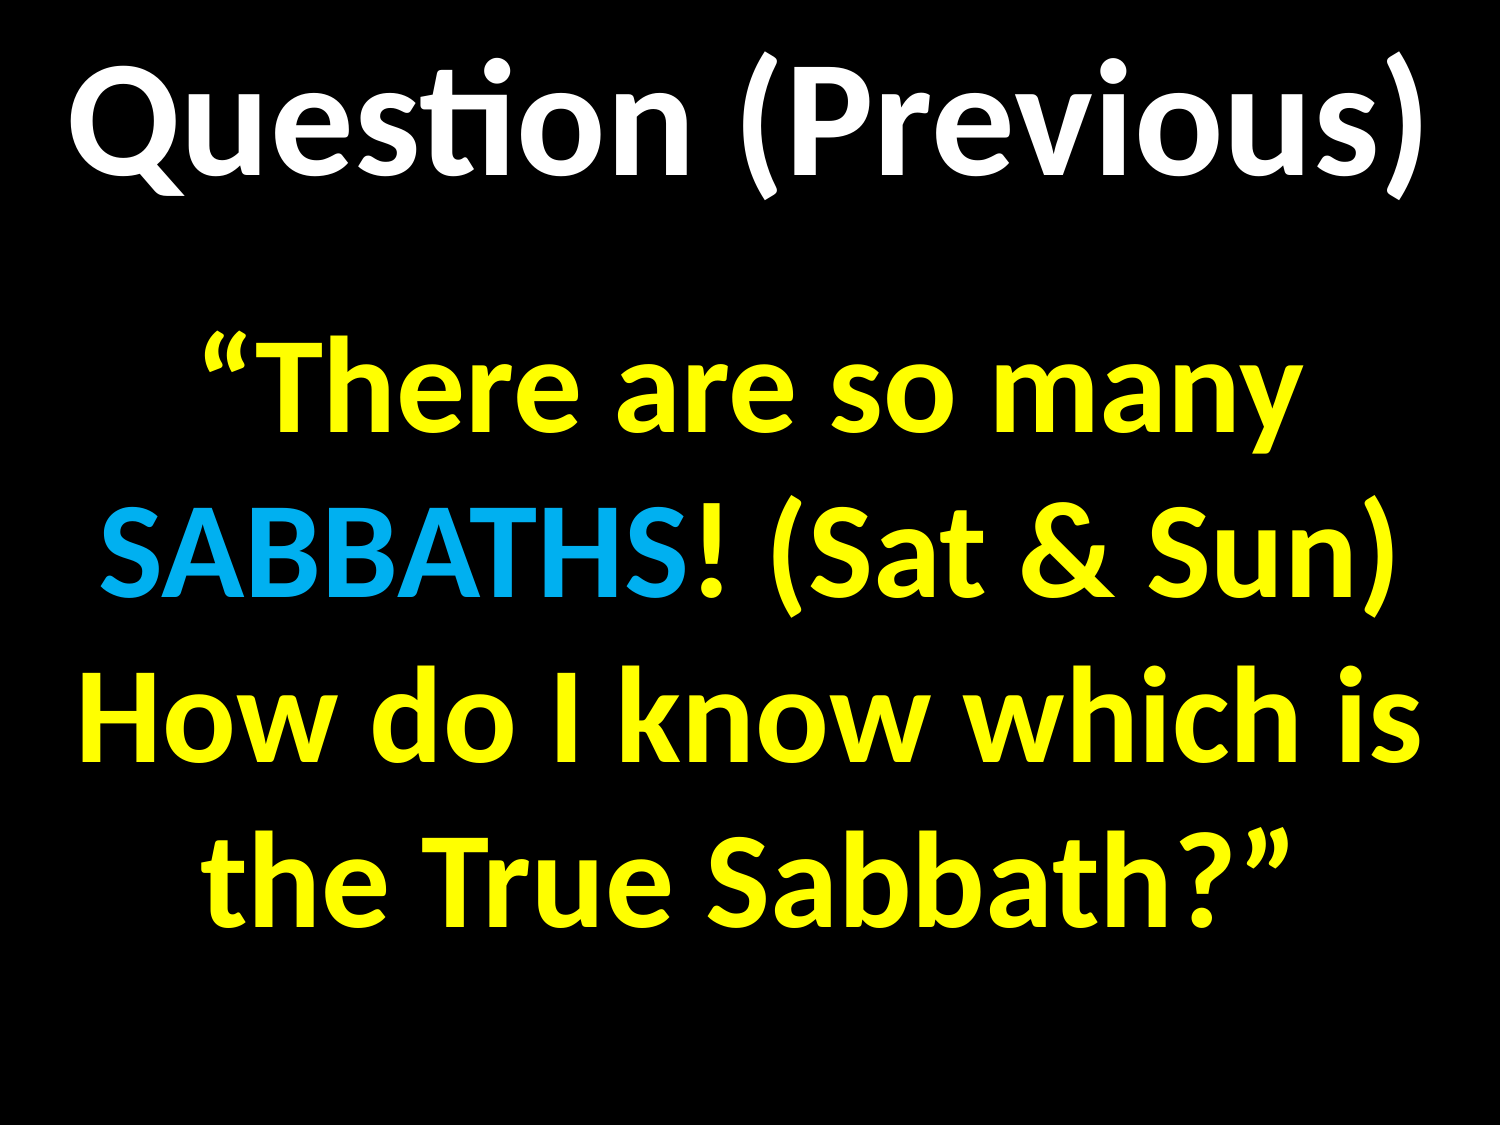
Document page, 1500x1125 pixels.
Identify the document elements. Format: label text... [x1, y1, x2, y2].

text_box Question (Previous) [0, 1, 1500, 216]
text_box “There are so many SABBATHS! (Sat & Sun) How do I know which is the True Sabbath?” [0, 287, 1500, 962]
